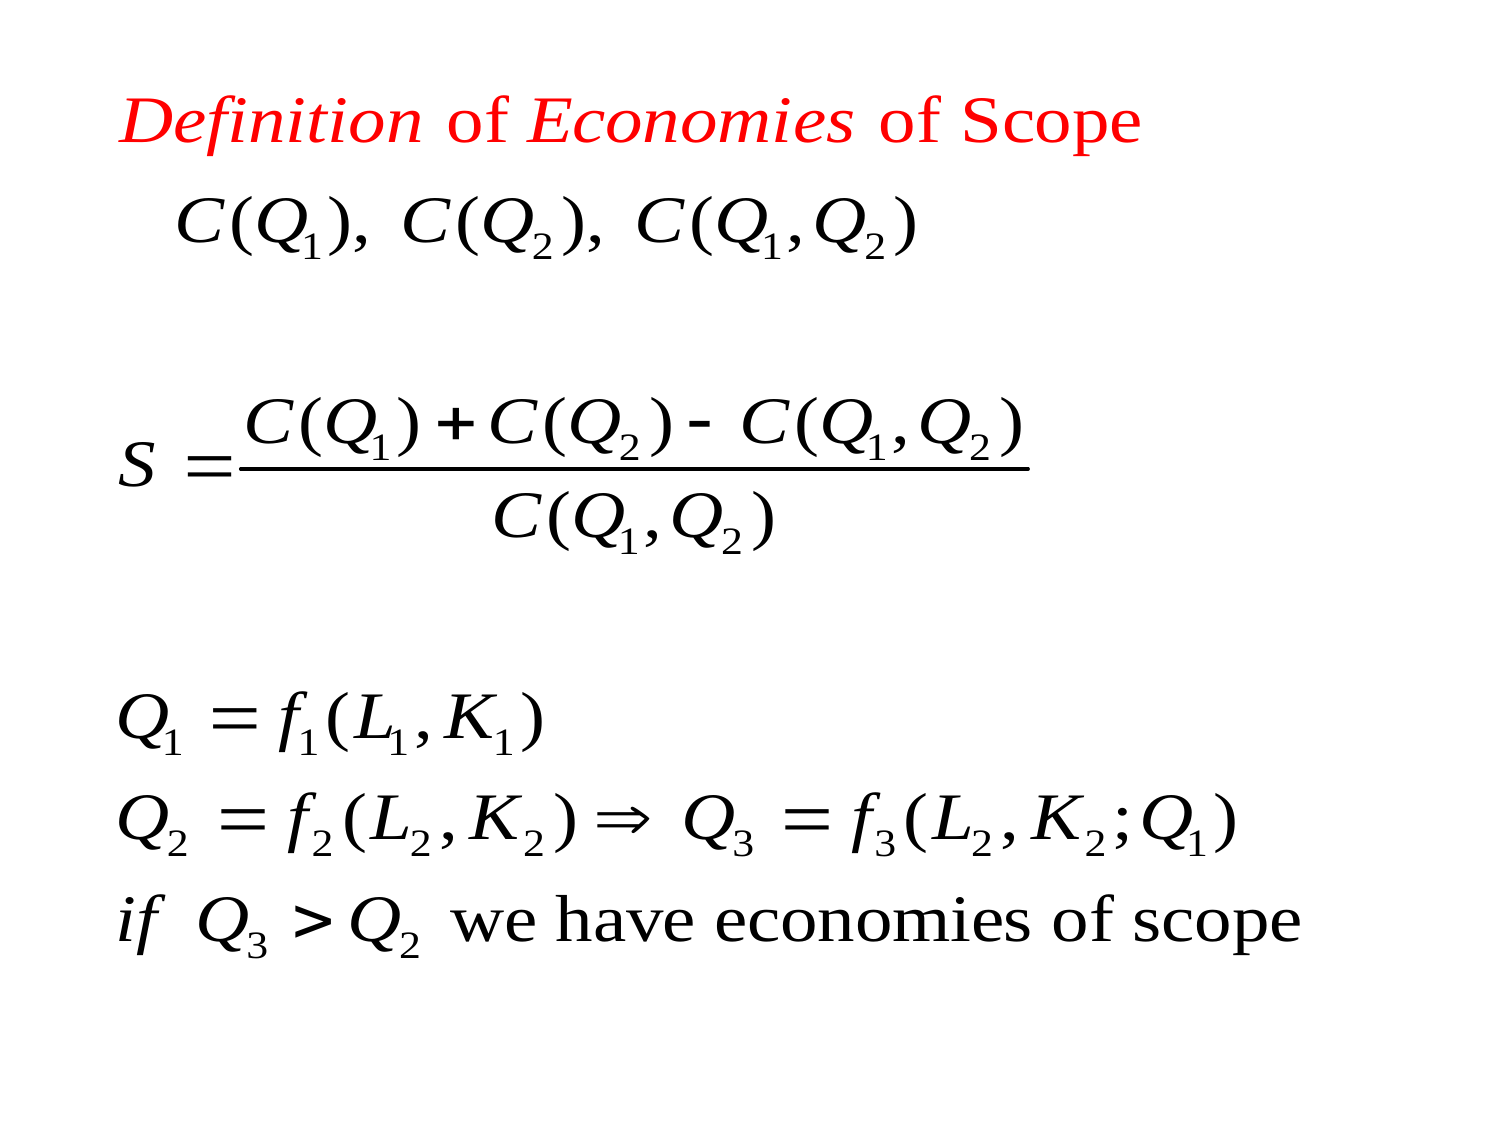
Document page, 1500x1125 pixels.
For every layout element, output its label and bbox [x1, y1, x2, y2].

text_box [105, 84, 1319, 1060]
